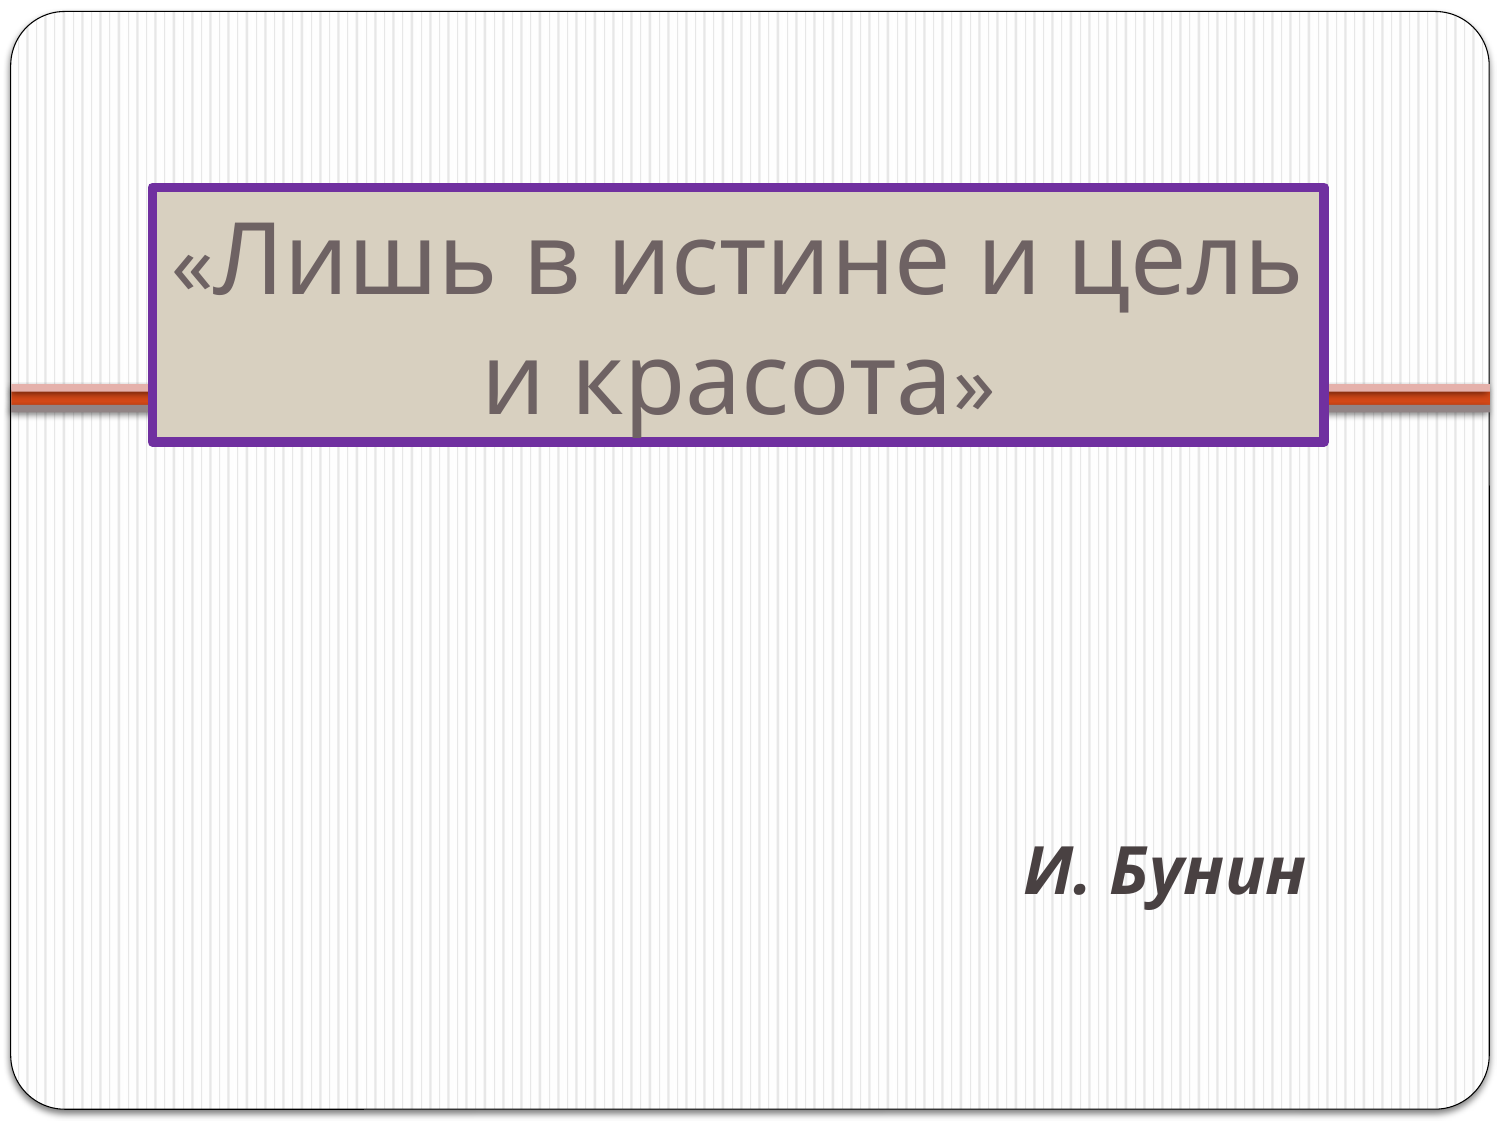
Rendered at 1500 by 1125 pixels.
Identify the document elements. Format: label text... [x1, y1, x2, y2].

text_box «Лишь в истине и цель и красота» [152, 187, 1325, 443]
text_box И. Бунин [959, 820, 1371, 915]
